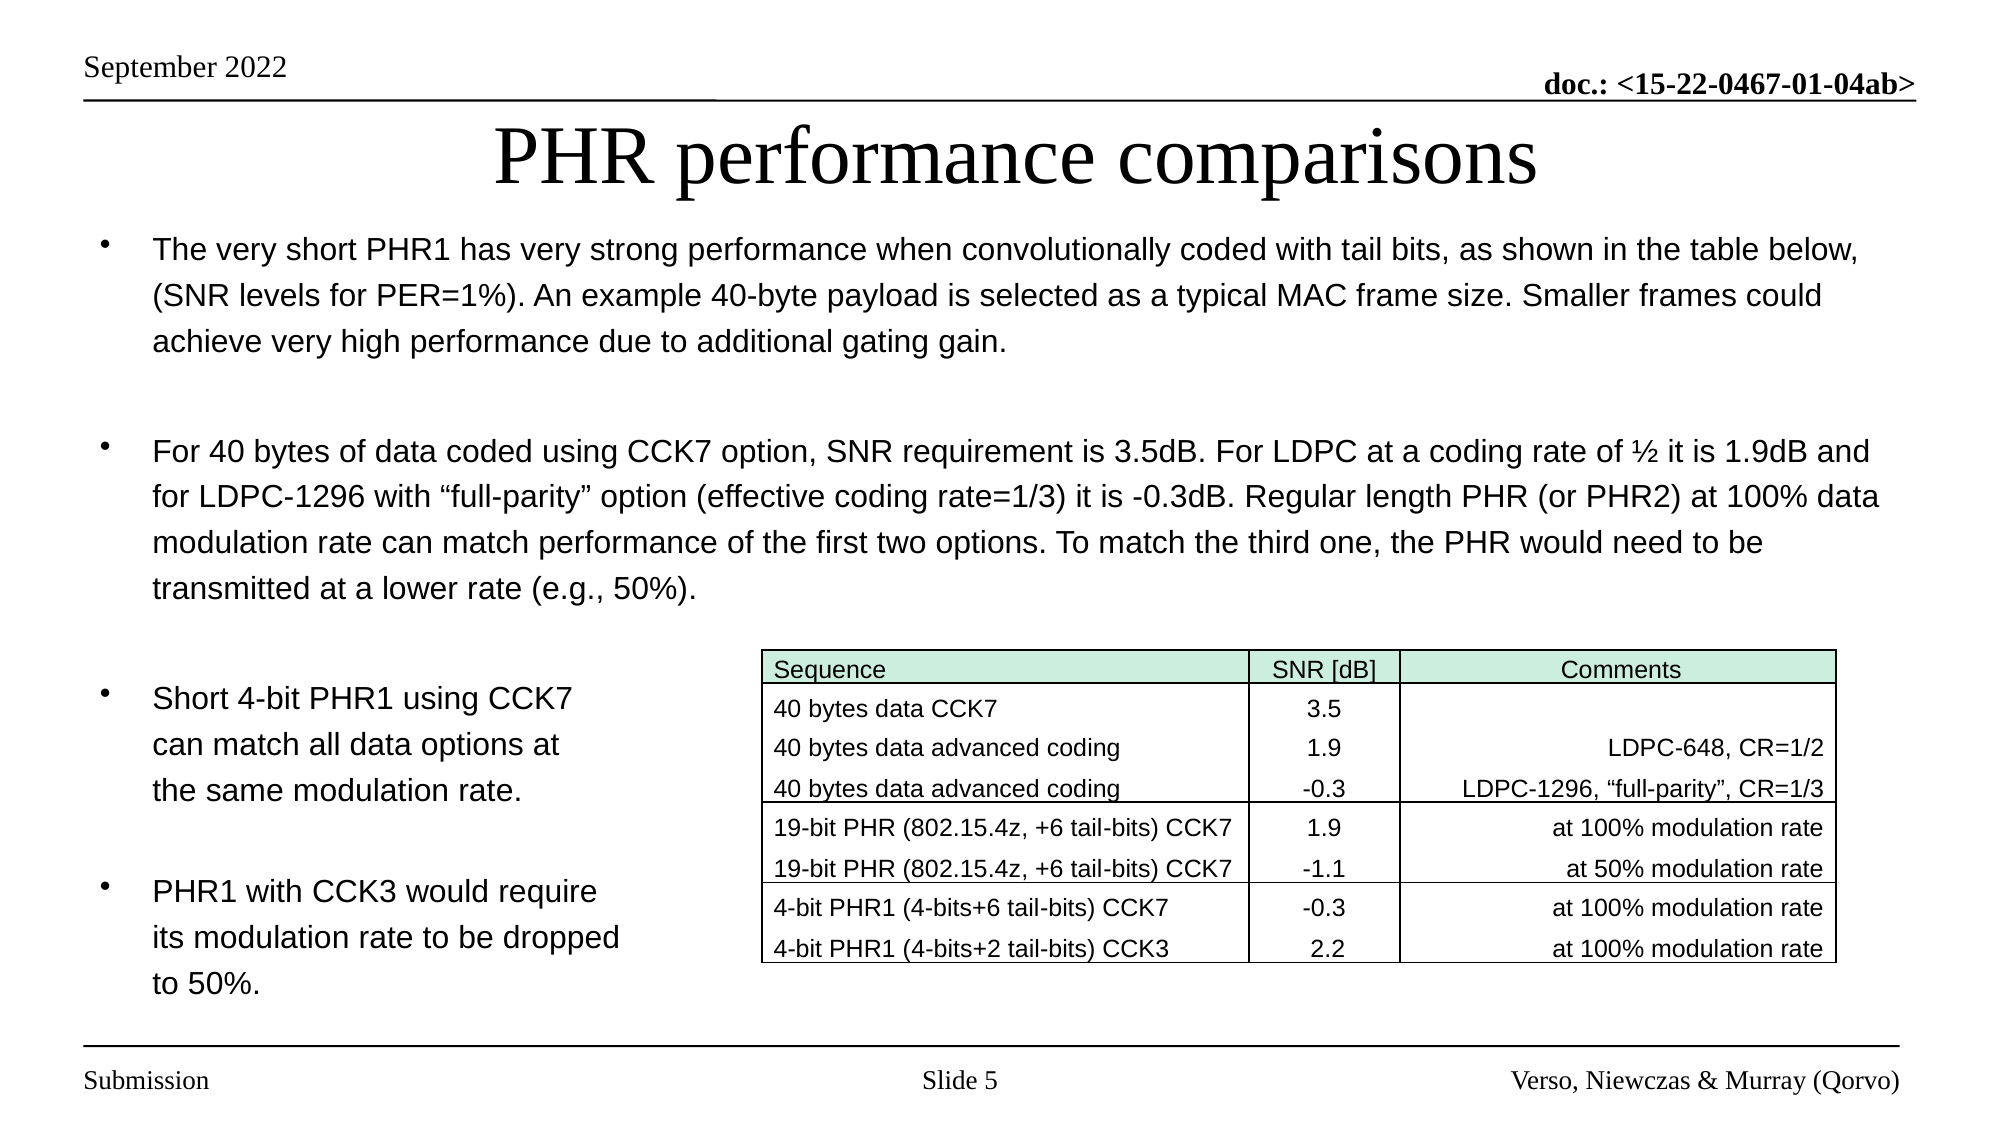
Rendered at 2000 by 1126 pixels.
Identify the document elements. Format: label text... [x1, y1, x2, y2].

table_header Comments [1401, 651, 1835, 682]
table_cell at 100% modulation rate [1401, 921, 1835, 962]
table_cell -0.3 [1250, 883, 1399, 921]
table_cell LDPC-648, CR=1/2 [1401, 722, 1835, 761]
table_cell -0.3 [1250, 761, 1399, 801]
table_cell at 100% modulation rate [1401, 803, 1835, 841]
table_cell 40 bytes data CCK7 [763, 684, 1248, 722]
table_cell 2.2 [1250, 921, 1399, 962]
table_cell 19-bit PHR (802.15.4z, +6 tail-bits) CCK7 [763, 803, 1248, 841]
table_cell at 100% modulation rate [1401, 883, 1835, 921]
table_header Sequence [763, 651, 1248, 682]
table_cell -1.1 [1250, 841, 1399, 882]
table_cell 1.9 [1250, 722, 1399, 761]
table_cell at 50% modulation rate [1401, 841, 1835, 882]
table_header SNR [dB] [1250, 651, 1399, 682]
table_cell 1.9 [1250, 803, 1399, 841]
table_cell [1401, 684, 1835, 722]
table_cell 19-bit PHR (802.15.4z, +6 tail-bits) CCK7 [763, 841, 1248, 882]
list The very short PHR1 has very strong performance when convolutionally coded with tail bits, as shown in the table below, (SNR levels for PER=1%). An example 40-byte payload is selected as a typical MAC frame size. Smaller frames could achieve very high performance due to additional gating gain. For 40 bytes of data coded using CCK7 option, SNR requirement is 3.5dB. For LDPC at a coding rate of ½ it is 1.9dB and for LDPC-1296 with “full-parity” option (effective coding rate=1/3) it is -0.3dB. Regular length PHR (or PHR2) at 100% data modulation rate can match performance of the first two options. To match the third one, the PHR would need to be transmitted at a lower rate (e.g., 50%). Short 4-bit PHR1 using CCK7 can match all data options at the same modulation rate. PHR1 with CCK3 would require its modulation rate to be dropped to 50%. [83, 212, 1900, 1013]
table_cell LDPC-1296, “full-parity”, CR=1/3 [1401, 761, 1835, 801]
table_cell 40 bytes data advanced coding [763, 761, 1248, 801]
table_cell 3.5 [1250, 684, 1399, 722]
table_cell 40 bytes data advanced coding [763, 722, 1248, 761]
table_cell 4-bit PHR1 (4-bits+6 tail-bits) CCK7 [763, 883, 1248, 921]
table_cell 4-bit PHR1 (4-bits+2 tail-bits) CCK3 [763, 921, 1248, 962]
title PHR performance comparisons [66, 112, 1967, 188]
